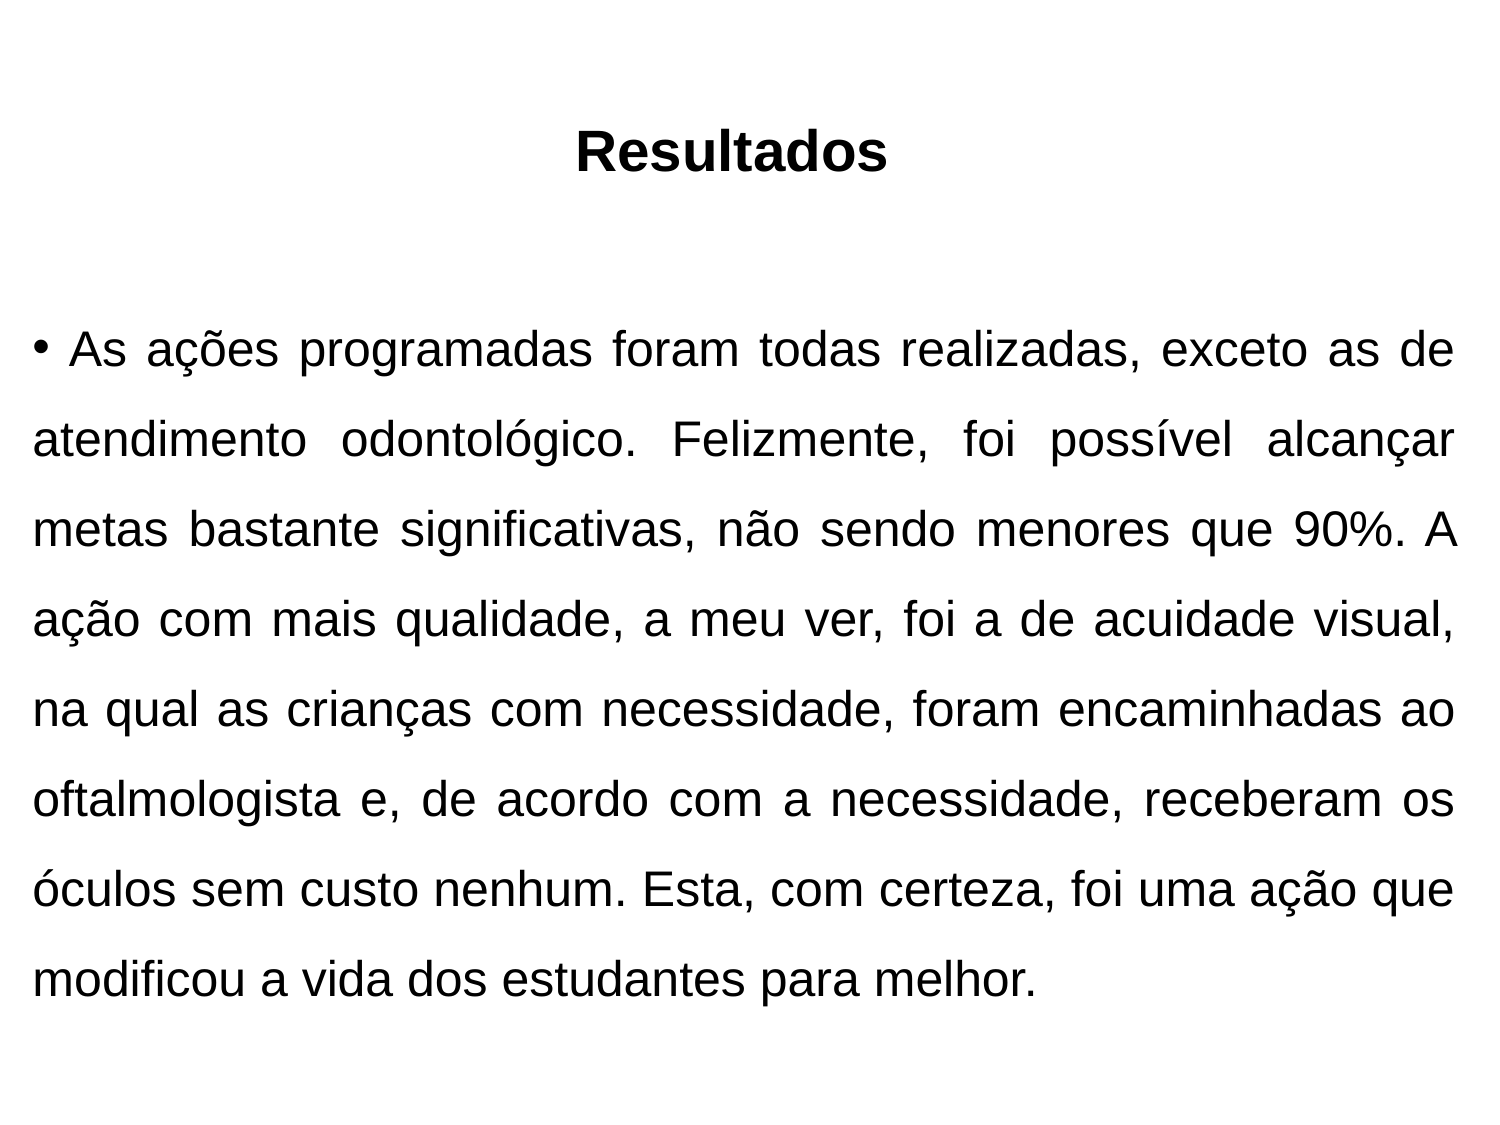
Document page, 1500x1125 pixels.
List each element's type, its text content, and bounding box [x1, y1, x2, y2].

text_box As ações programadas foram todas realizadas, exceto as de atendimento odontológico. Felizmente, foi possível alcançar metas bastante significativas, não sendo menores que 90%. A ação com mais qualidade, a meu ver, foi a de acuidade visual, na qual as crianças com necessidade, foram encaminhadas ao oftalmologista e, de acordo com a necessidade, receberam os óculos sem custo nenhum. Esta, com certeza, foi uma ação que modificou a vida dos estudantes para melhor. [17, 278, 1471, 1014]
text_box Resultados [246, 105, 1219, 191]
